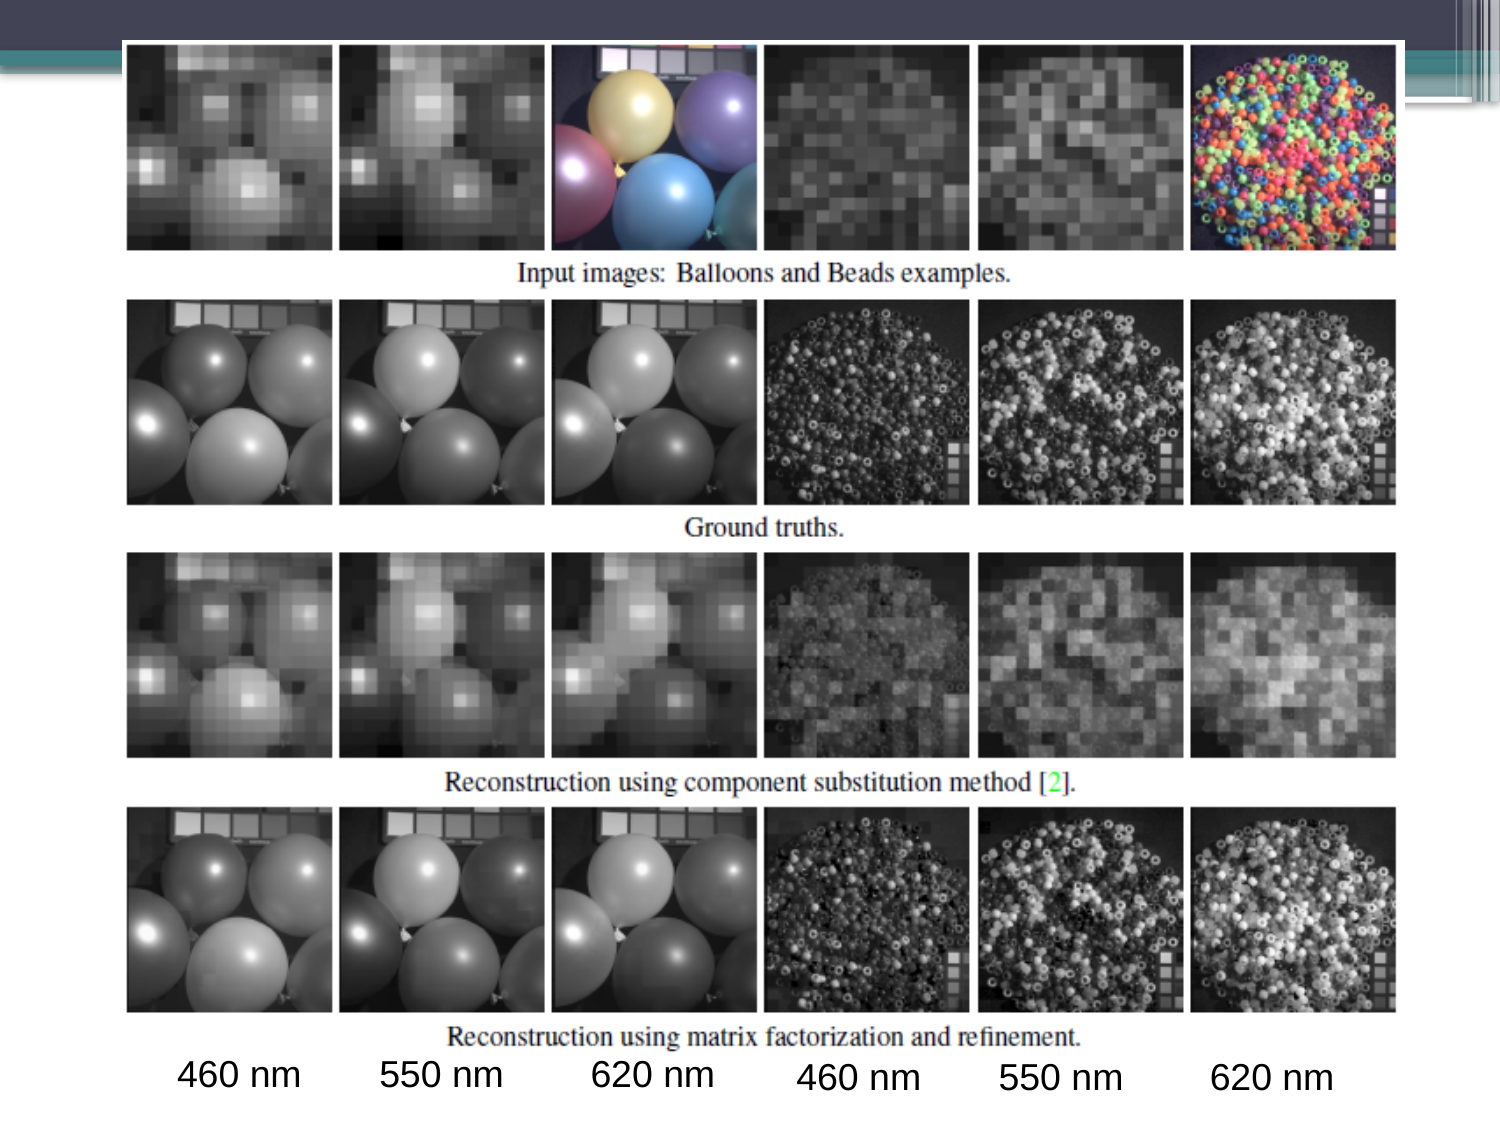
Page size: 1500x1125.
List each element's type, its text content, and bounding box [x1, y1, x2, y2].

text_box 550 nm [983, 1066, 1139, 1105]
picture [122, 40, 1406, 1055]
text_box 550 nm [364, 1066, 519, 1103]
text_box 460 nm [781, 1066, 936, 1105]
text_box 460 nm [162, 1066, 317, 1103]
text_box 620 nm [575, 1066, 731, 1103]
text_box 620 nm [1195, 1066, 1350, 1105]
